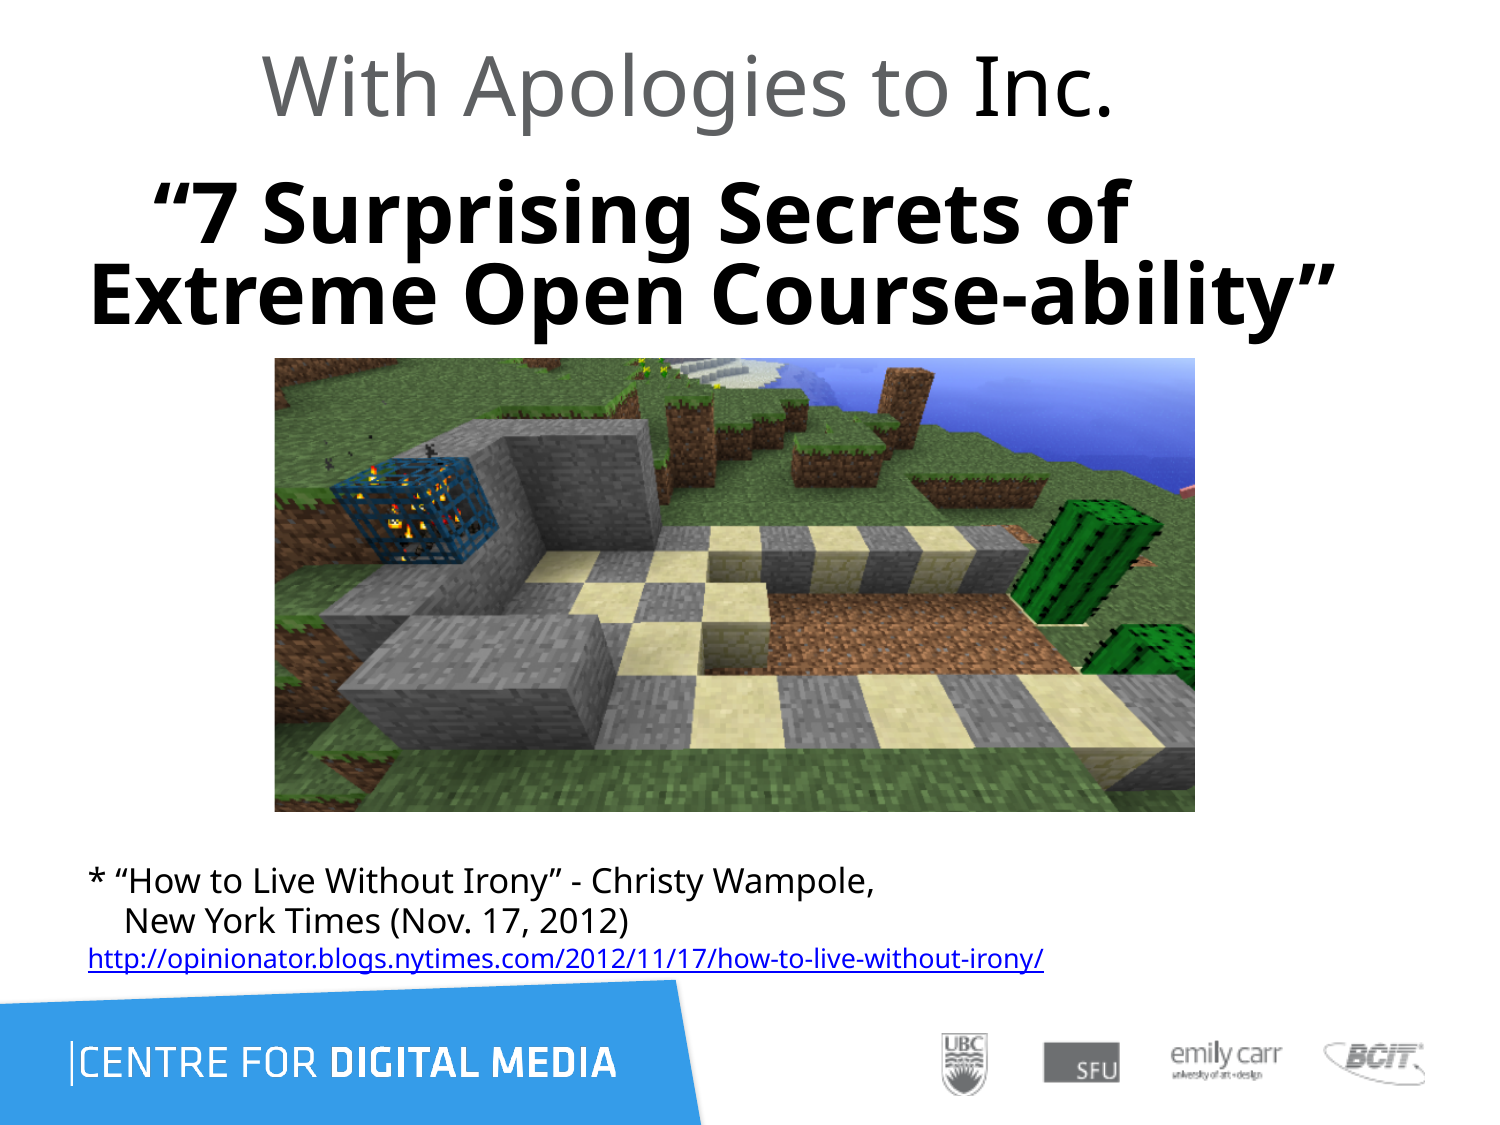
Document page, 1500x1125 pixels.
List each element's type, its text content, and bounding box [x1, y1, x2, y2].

picture [274, 358, 1196, 813]
title With Apologies to Inc. [75, 0, 1425, 166]
list “7 Surprising Secrets of Extreme Open Course-ability” * “How to Live Without Irony” - Christy Wampole, New York Times (Nov. 17, 2012) http://opinionator.blogs.nytimes.com/2012/11/17/how-to-live-without-irony/ [75, 166, 1425, 999]
